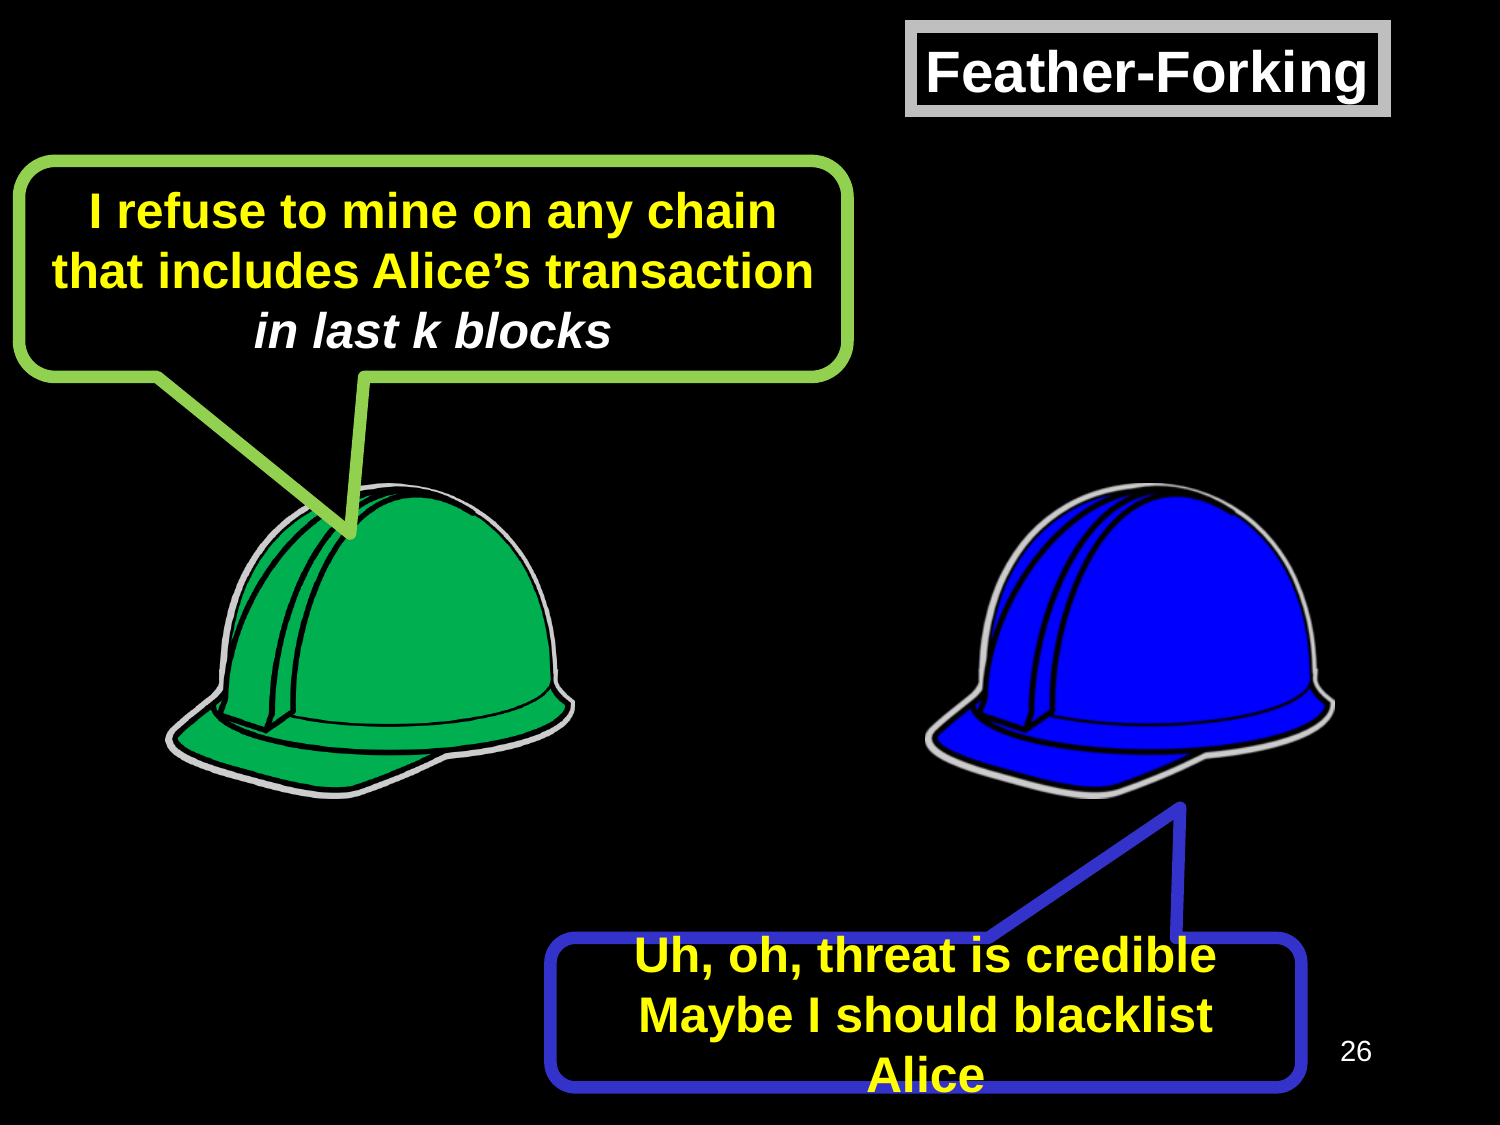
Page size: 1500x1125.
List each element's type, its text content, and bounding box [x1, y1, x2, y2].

text_box I refuse to mine on any chain that includes Alice’s transaction in last k blocks [18, 160, 848, 482]
text_box Uh, oh, threat is credible Maybe I should blacklist Alice [550, 807, 1302, 1088]
text_box Feather-Forking [911, 26, 1385, 111]
slide_number 26 [1074, 1024, 1388, 1101]
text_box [165, 483, 1335, 799]
